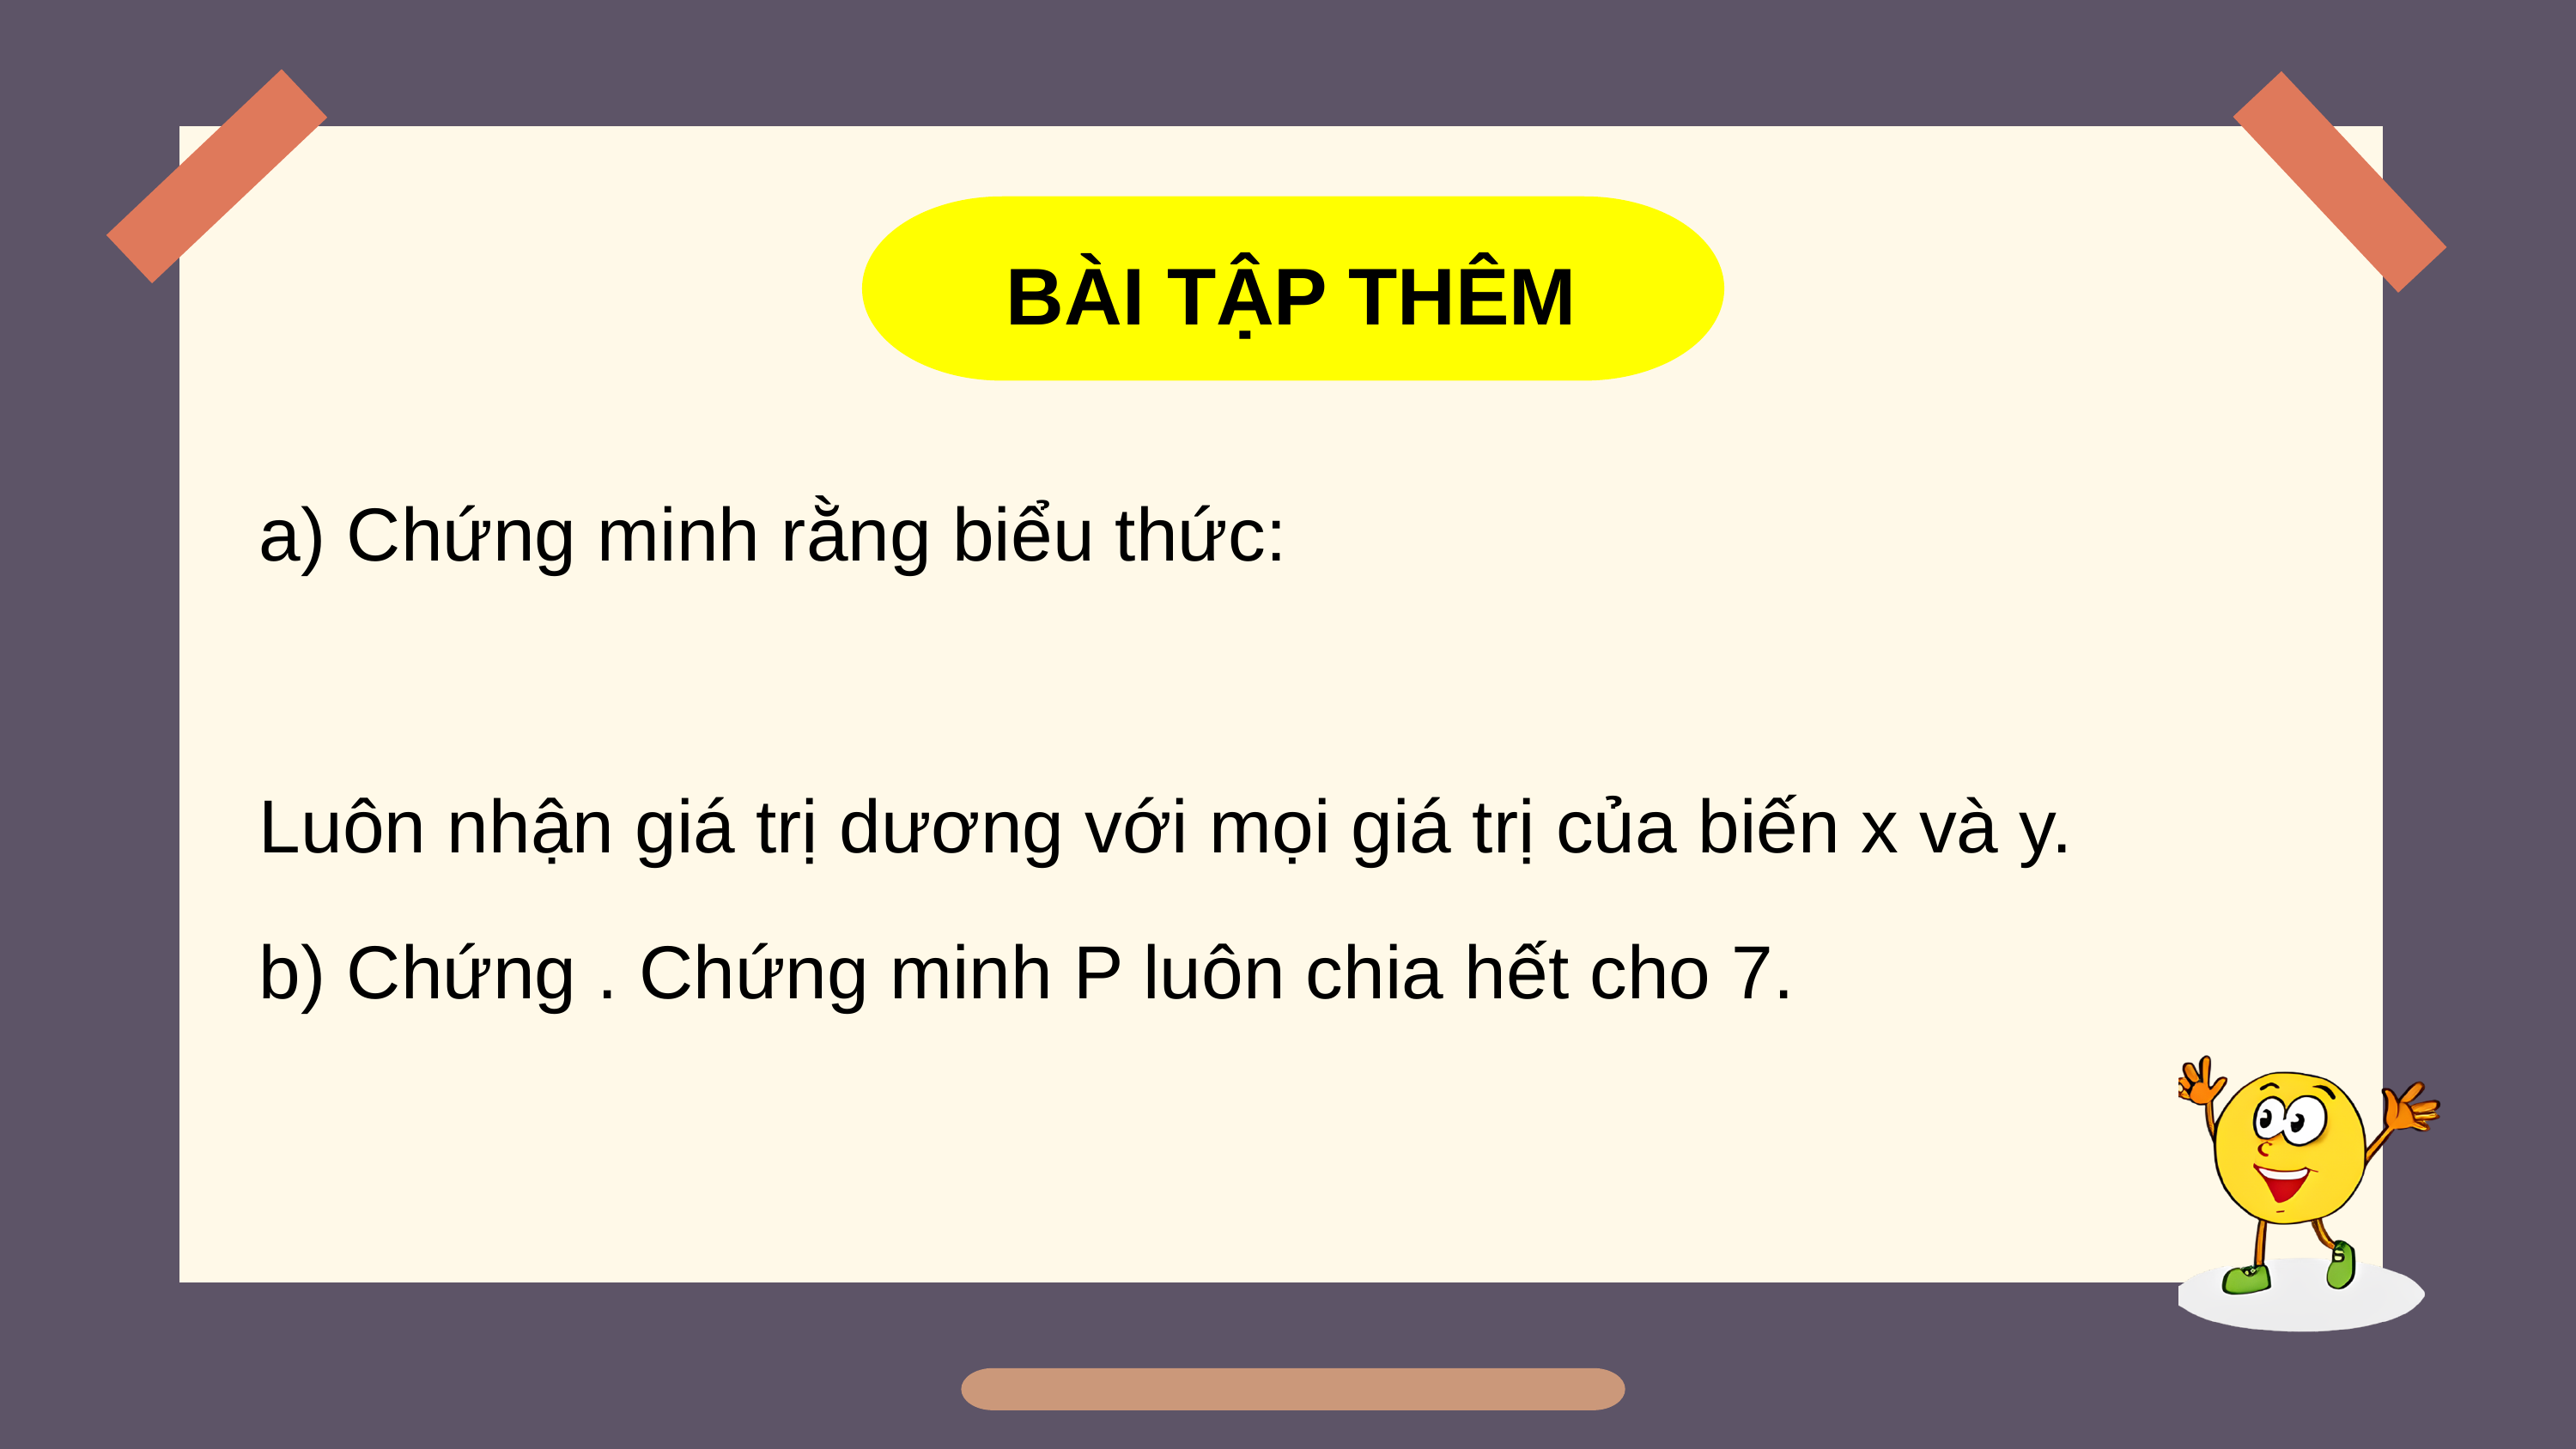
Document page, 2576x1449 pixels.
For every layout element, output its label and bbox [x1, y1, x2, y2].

text_box [863, 197, 1723, 379]
picture [2178, 1013, 2477, 1346]
text_box [183, 55, 251, 298]
text_box [961, 1367, 1625, 1411]
text_box [2306, 61, 2373, 303]
text_box [179, 125, 2384, 1283]
